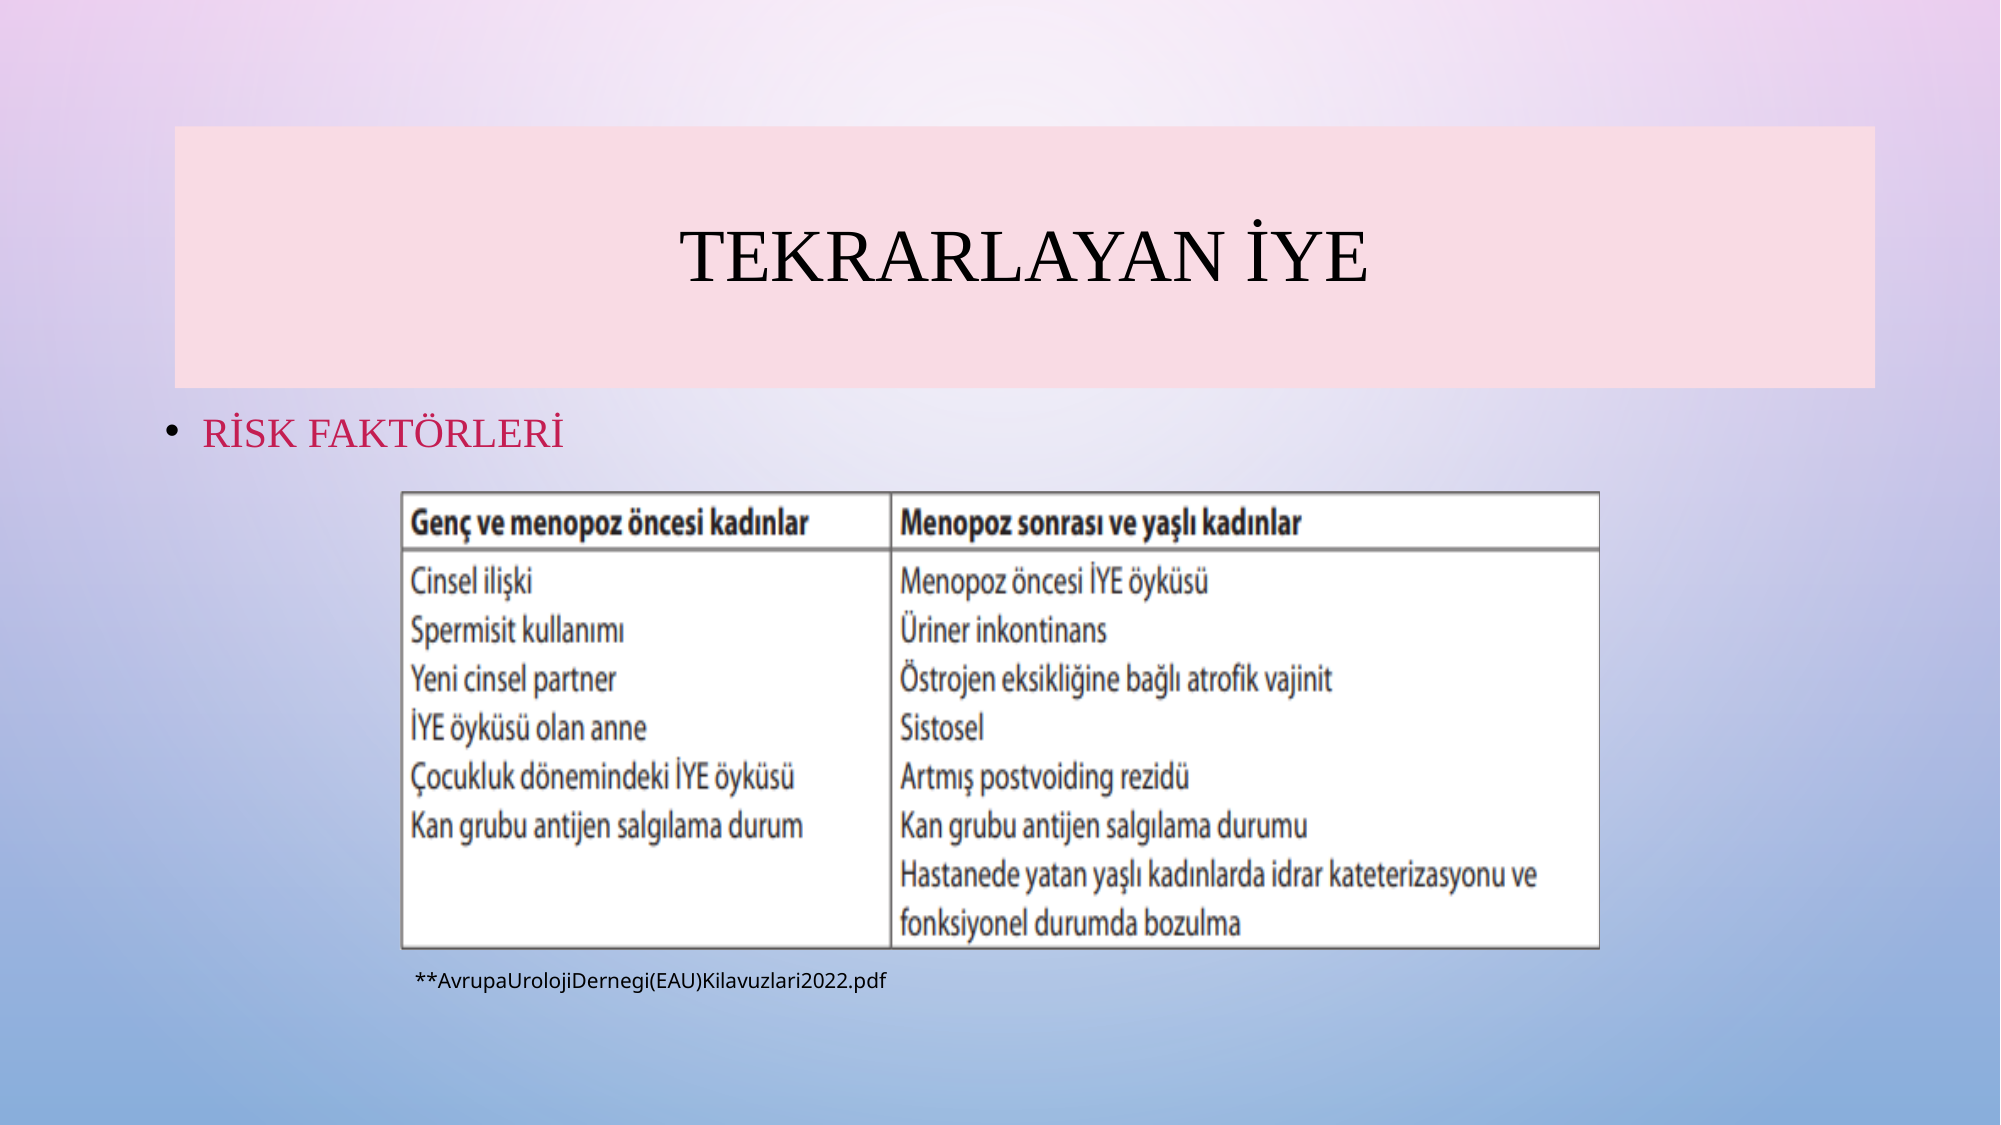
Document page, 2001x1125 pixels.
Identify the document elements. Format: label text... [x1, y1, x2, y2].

picture [399, 491, 1601, 951]
footer **AvrupaUrolojiDernegi(EAU)Kilavuzlari2022.pdf [399, 960, 1495, 1010]
text_box TEKRARLAYAN İYE [174, 126, 1876, 389]
list Risk Faktörleri [149, 388, 1851, 950]
title KOMPLİKE OLMAYAN SİSTİT [0, 0, 2000, 615]
